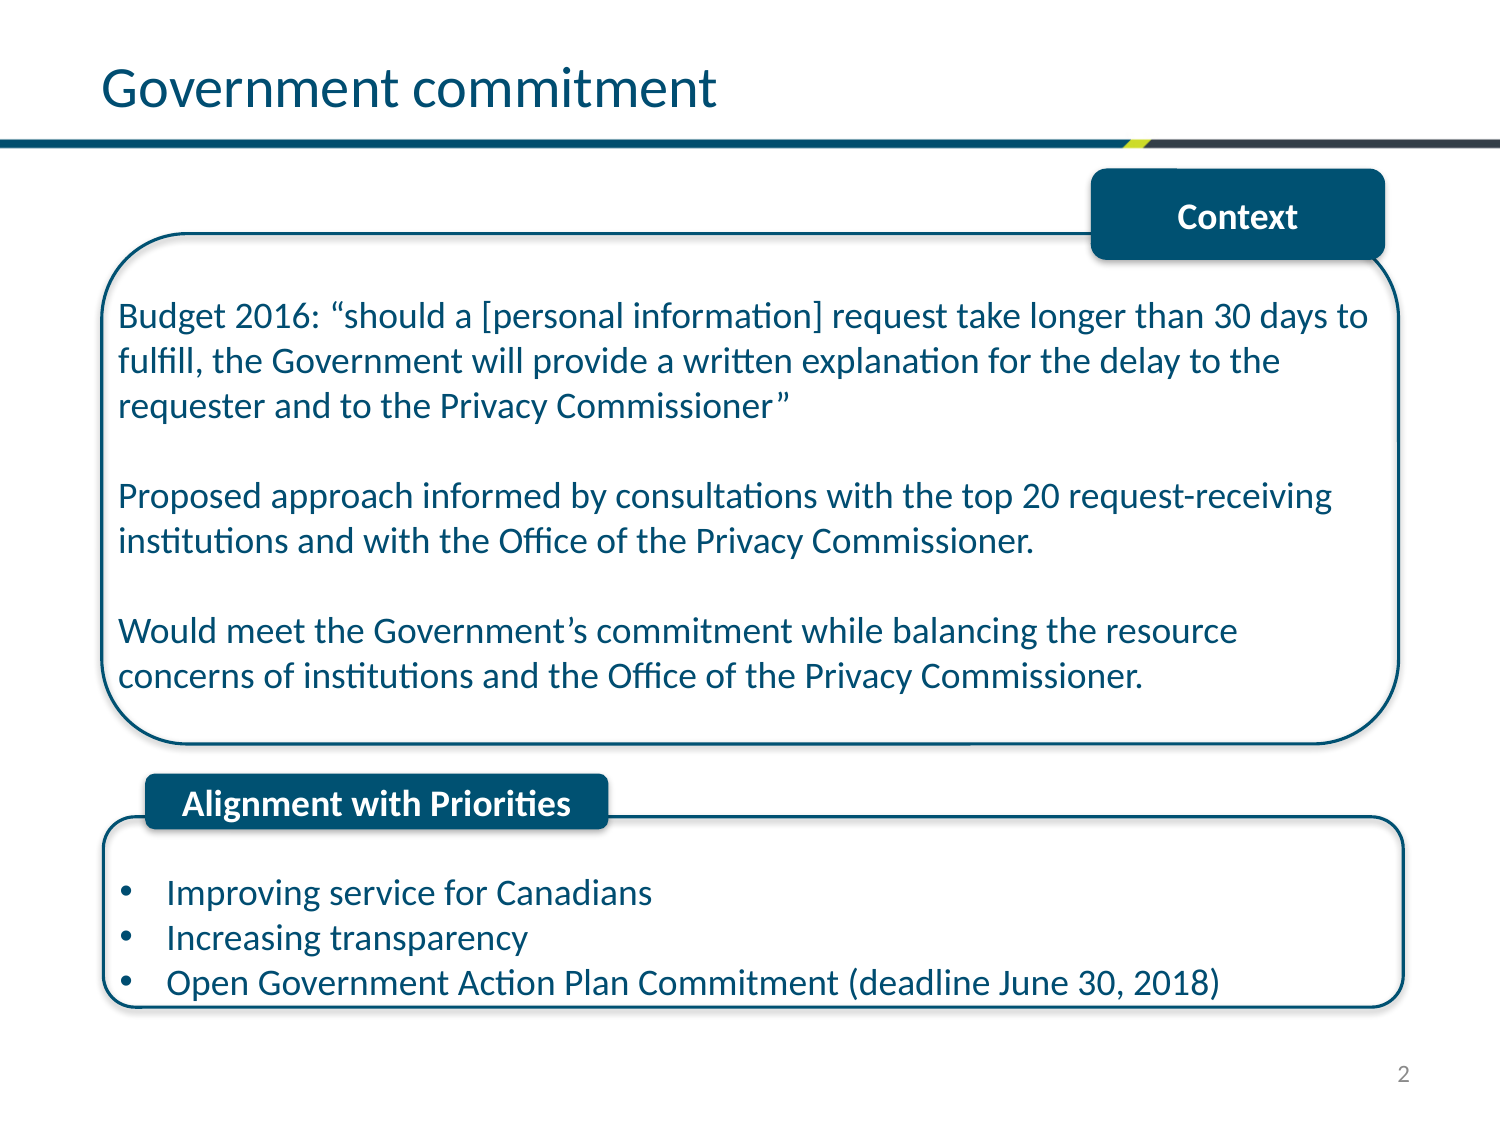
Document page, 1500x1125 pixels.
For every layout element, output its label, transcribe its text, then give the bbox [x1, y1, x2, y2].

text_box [103, 774, 1404, 1008]
text_box [1110, 1037, 1461, 1098]
text_box Government commitment [101, 49, 1307, 168]
slide_number 2 [1074, 1042, 1425, 1103]
picture [0, 0, 1500, 1125]
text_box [101, 169, 1399, 774]
